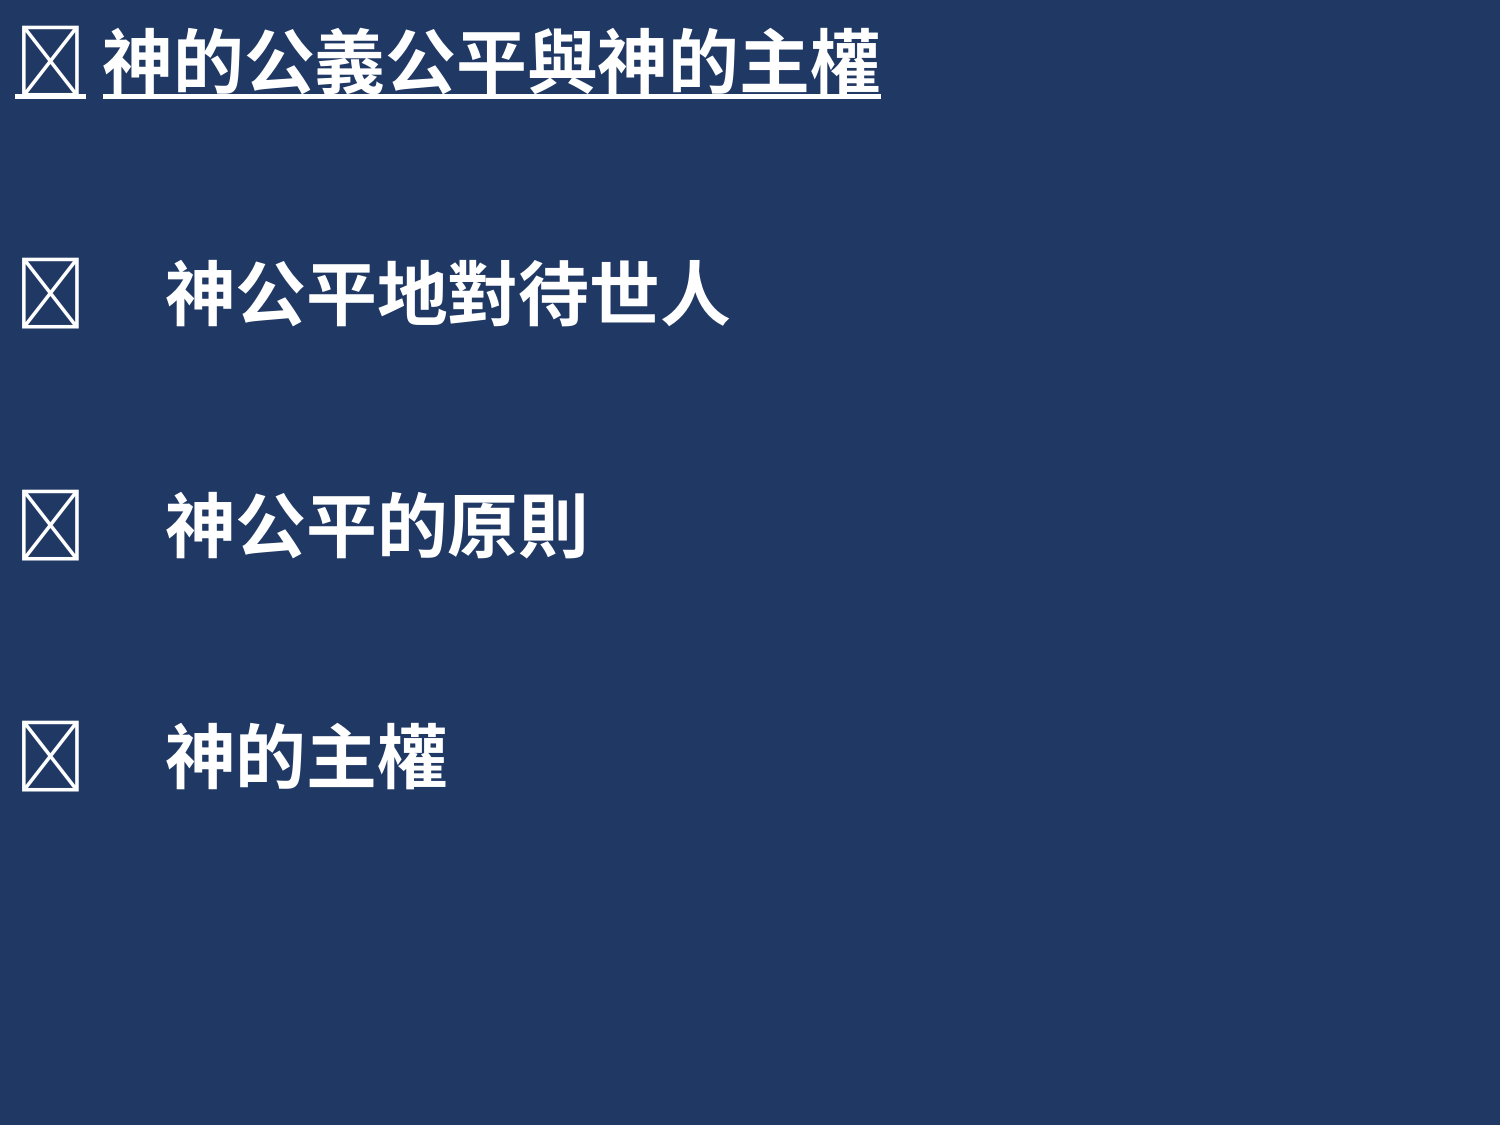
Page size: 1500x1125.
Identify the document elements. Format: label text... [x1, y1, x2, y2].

list 神的公義公平與神的主權  神公平地對待世人  神公平的原則  神的主權 [0, 0, 1500, 1125]
